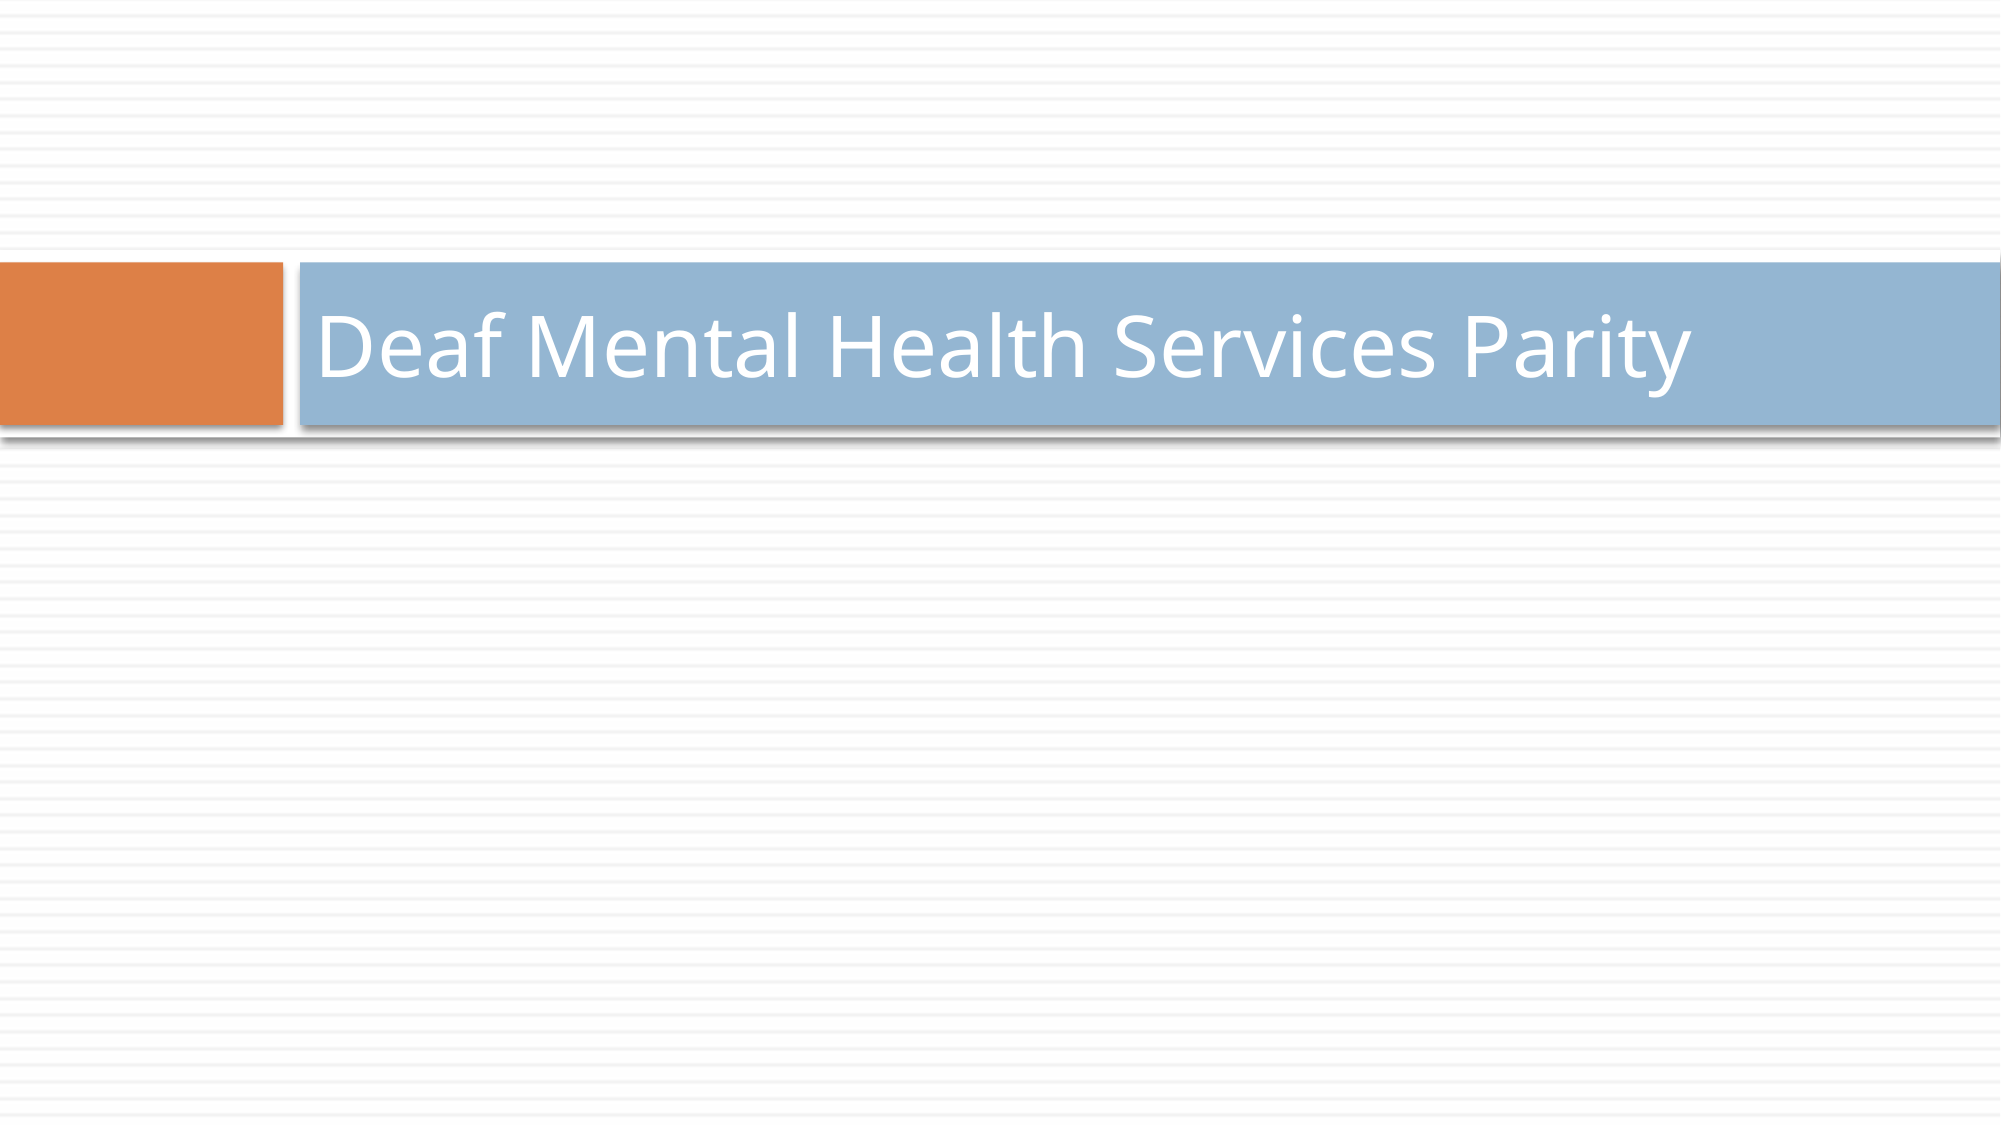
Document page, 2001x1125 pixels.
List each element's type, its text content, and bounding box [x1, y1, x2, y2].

title Deaf Mental Health Services Parity [300, 262, 1967, 425]
